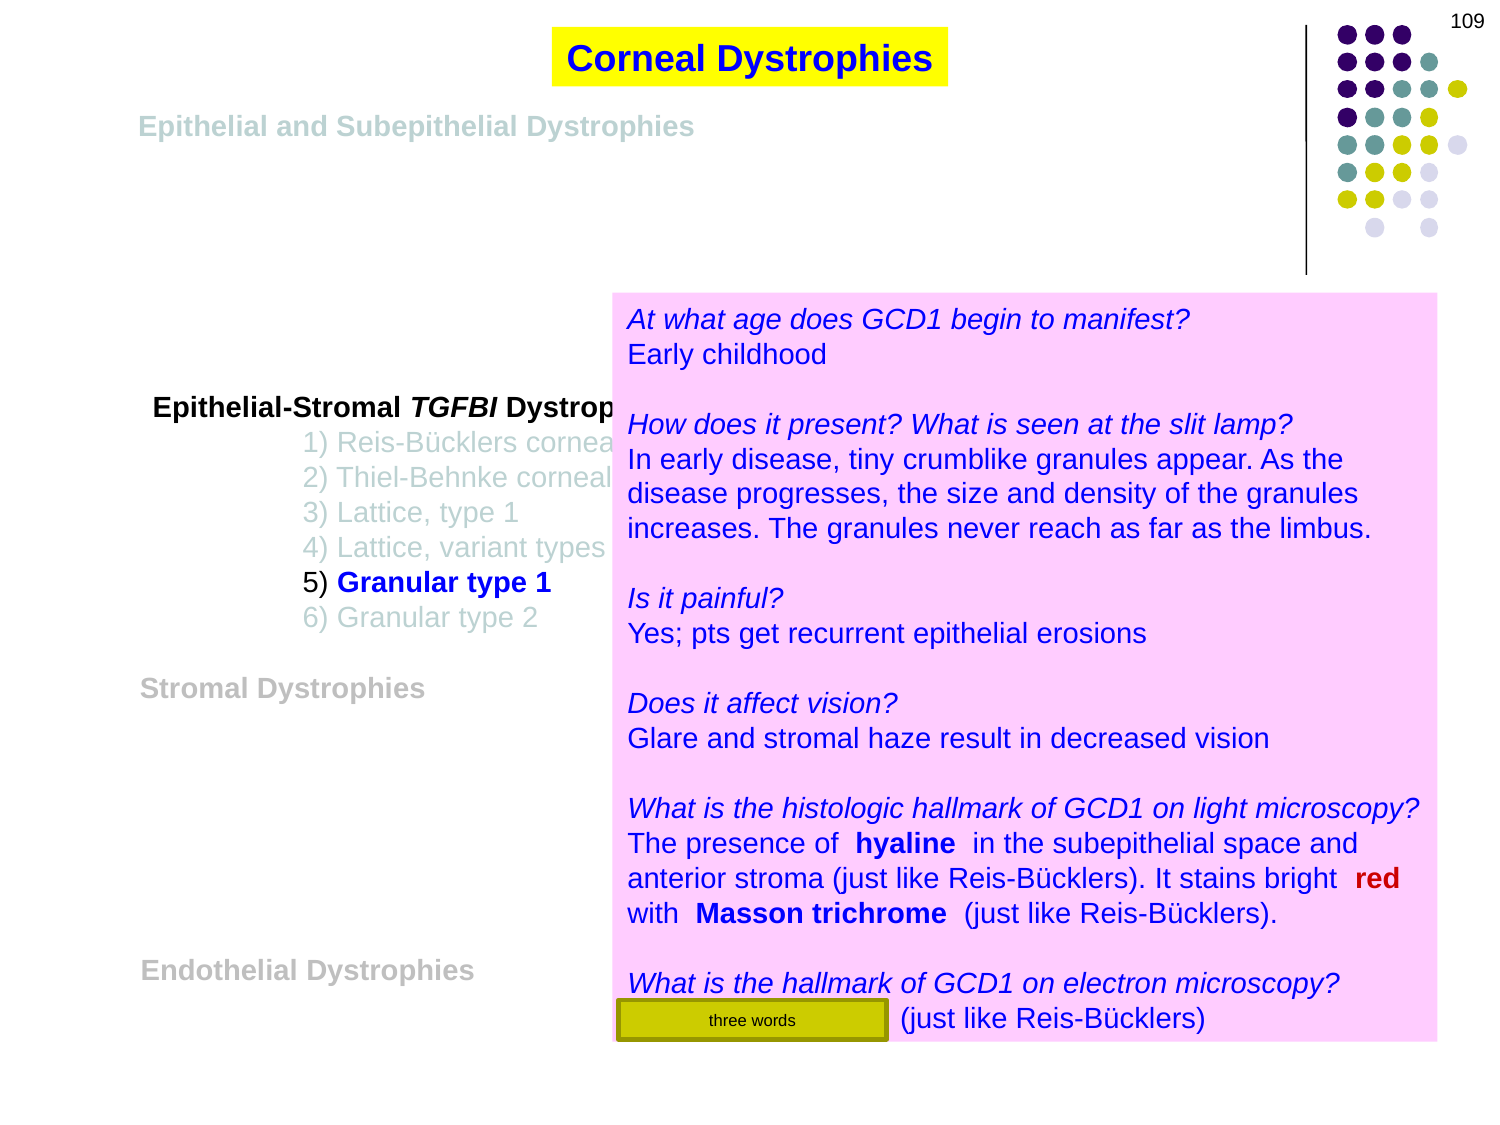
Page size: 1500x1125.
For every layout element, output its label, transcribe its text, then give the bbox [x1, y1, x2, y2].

text_box Epithelial and Subepithelial Dystrophies [123, 99, 711, 150]
text_box Epithelial-Stromal TGFBI Dystrophies 1) Reis-Bücklers corneal dystrophy 2) Thiel-Behnke corneal dystrophy 3) Lattice, type 1 4) Lattice, variant types (III, IIIA, I/IIIA, IV) 5) Granular type 1 6) Granular type 2 [138, 380, 612, 641]
text_box three words [616, 998, 889, 1042]
text_box At what age does GCD1 begin to manifest? Early childhood How does it present? What is seen at the slit lamp? In early disease, tiny crumblike granules appear. As the disease progresses, the size and density of the granules increases. The granules never reach as far as the limbus. Is it painful? Yes; pts get recurrent epithelial erosions Does it affect vision? Glare and stromal haze result in decreased vision What is the histologic hallmark of GCD1 on light microscopy? The presence of hyaline in the subepithelial space and anterior stroma (just like Reis-Bücklers). It stains bright red with Masson trichrome (just like Reis-Bücklers). What is the hallmark of GCD1 on electron microscopy? Rod-shaped fibers (just like Reis-Bücklers) [612, 292, 1438, 1042]
text_box Stromal Dystrophies [124, 662, 550, 713]
text_box Endothelial Dystrophies [125, 943, 491, 994]
slide_number 109 [1149, 0, 1500, 75]
text_box Corneal Dystrophies [551, 26, 949, 87]
